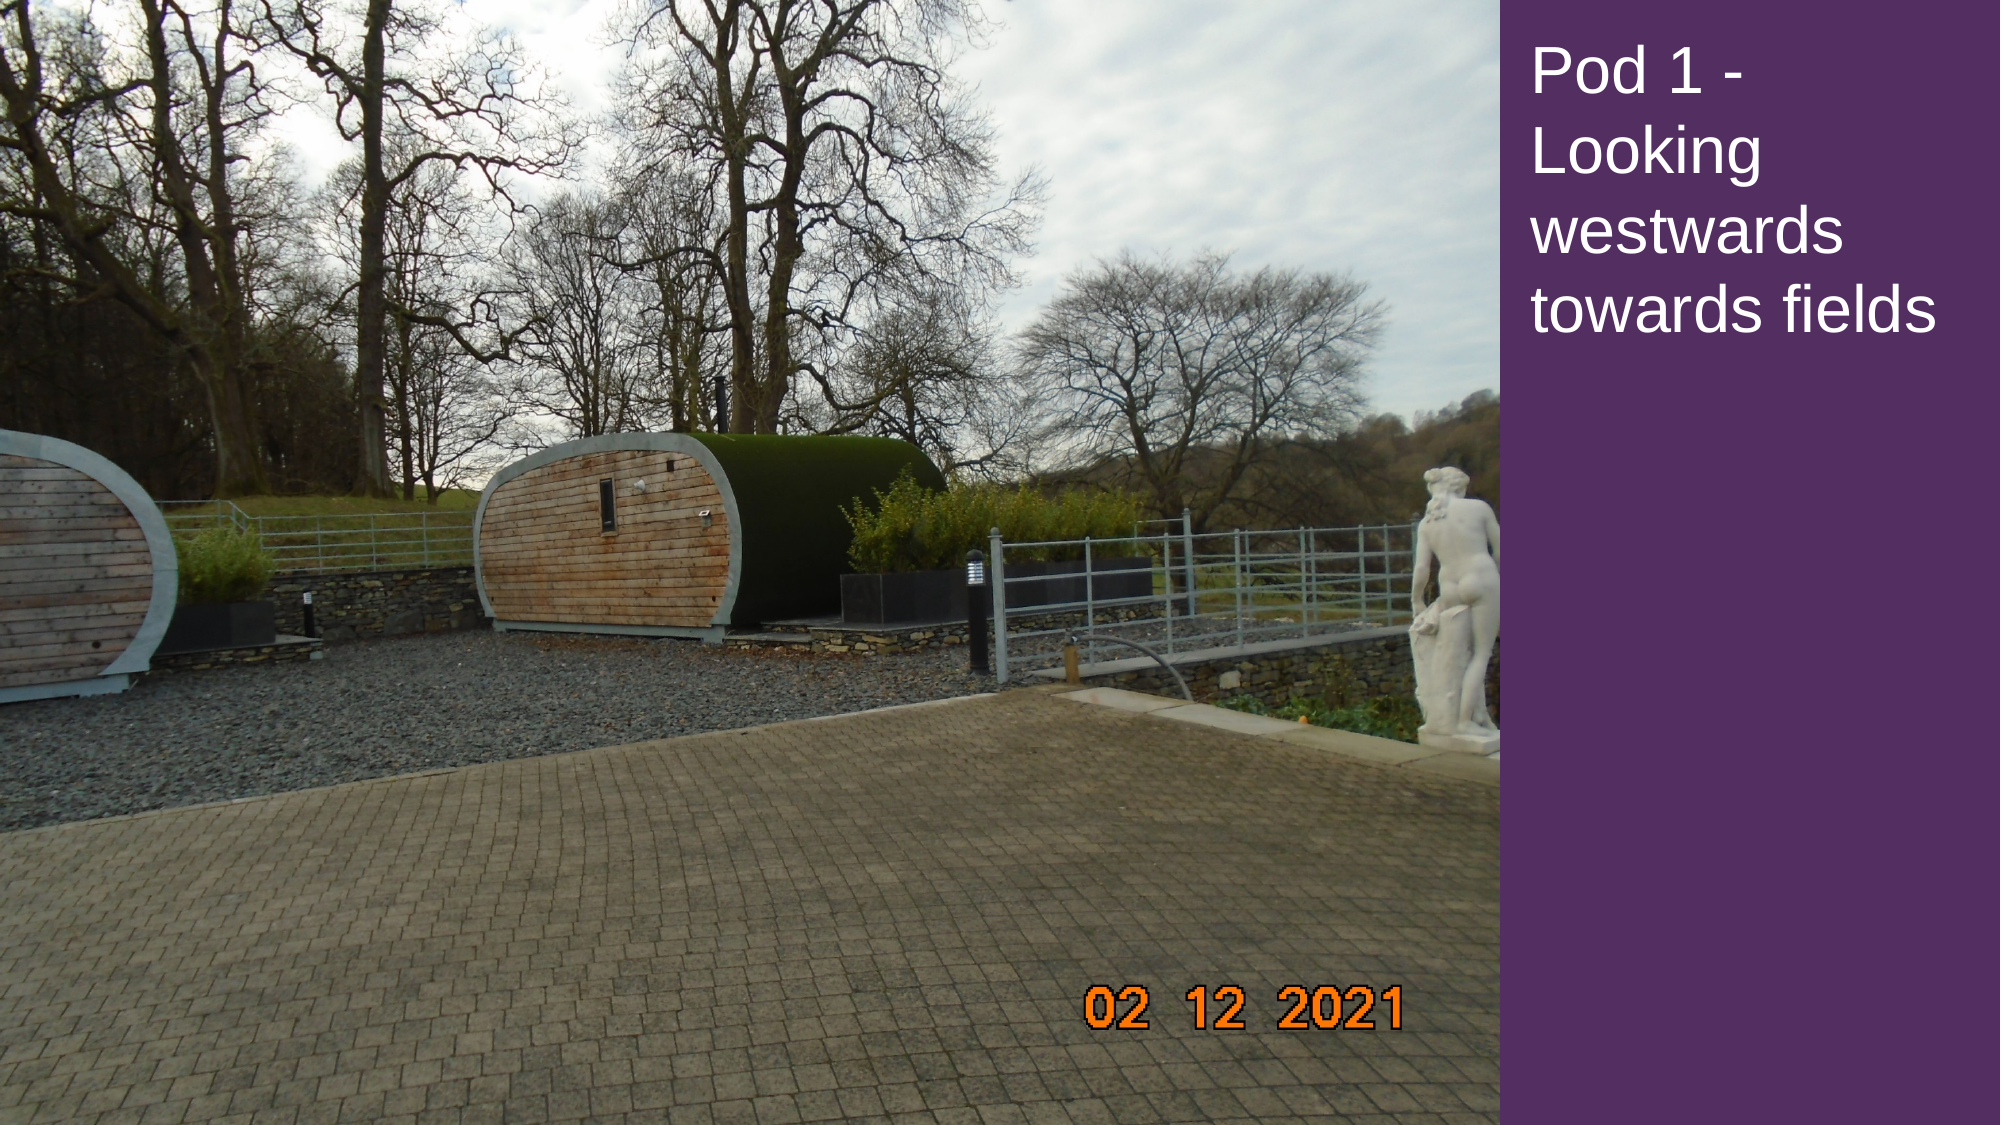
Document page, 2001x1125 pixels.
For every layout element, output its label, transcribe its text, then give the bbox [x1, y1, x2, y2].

text_box Pod 1 - Looking westwards towards fields [1515, 19, 2000, 354]
picture [0, 0, 1501, 1125]
